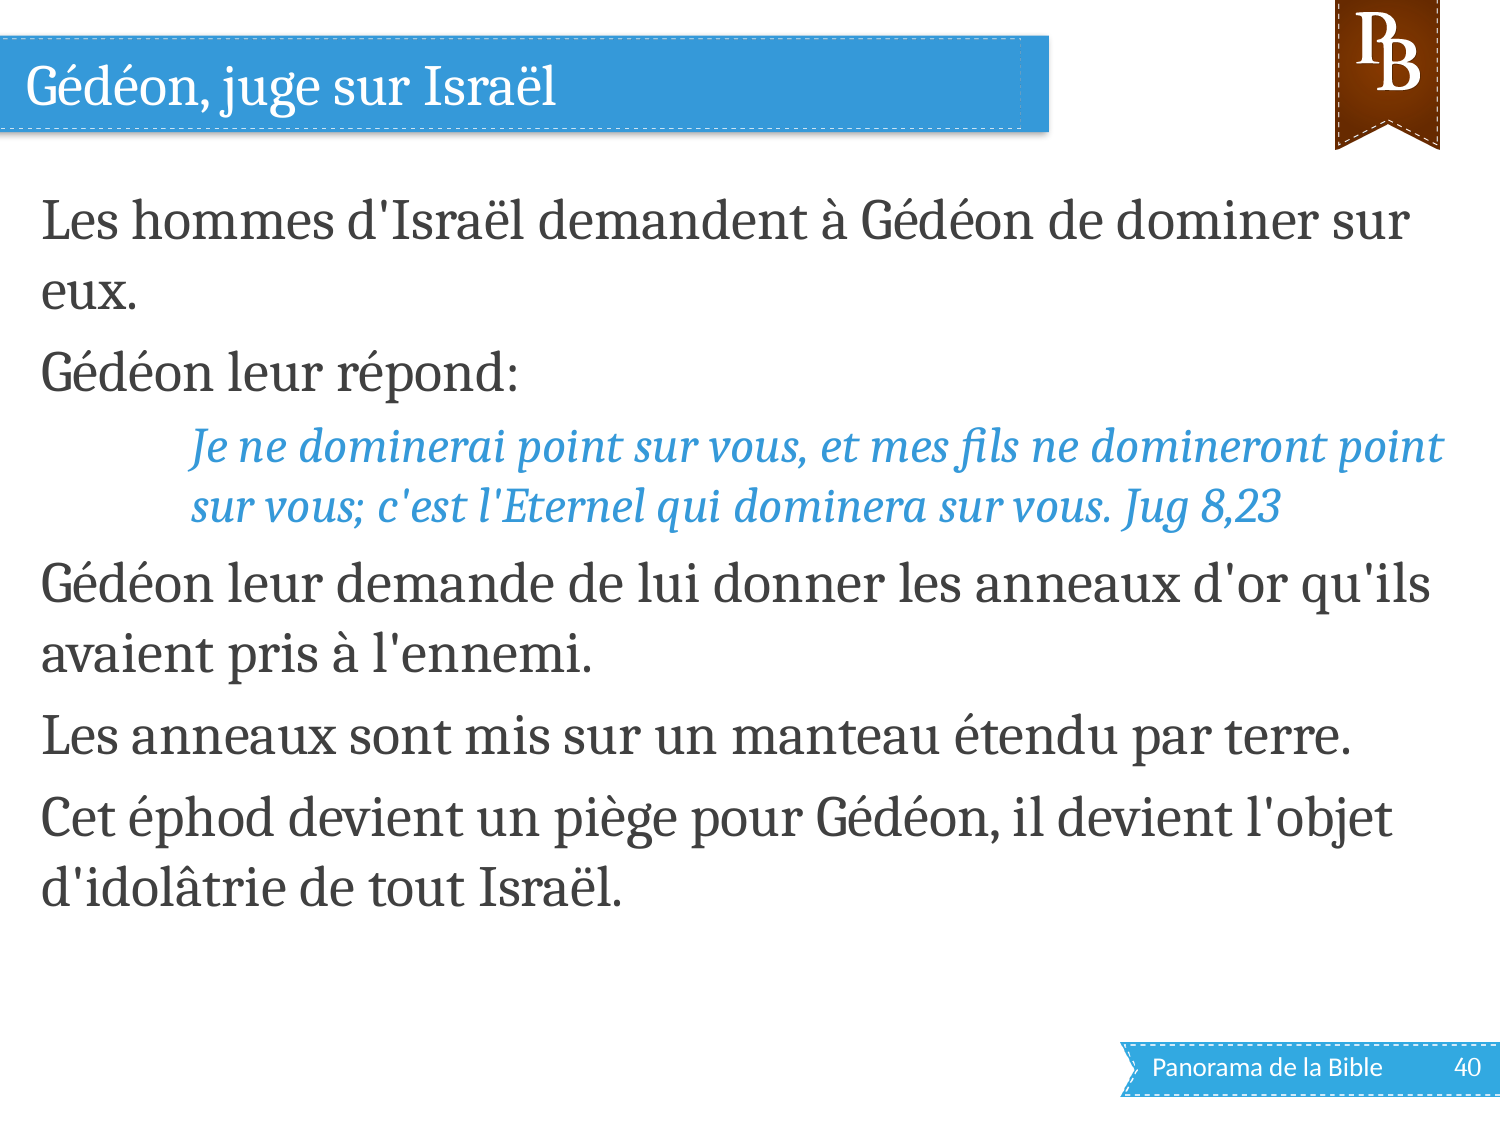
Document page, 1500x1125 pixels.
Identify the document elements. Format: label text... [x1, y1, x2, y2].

list Les hommes d'Israël demandent à Gédéon de dominer sur eux. Gédéon leur répond: Je ne dominerai point sur vous, et mes fils ne domineront point sur vous; c'est l'Eternel qui dominera sur vous. Jug 8,23 Gédéon leur demande de lui donner les anneaux d'or qu'ils avaient pris à l'ennemi. Les anneaux sont mis sur un manteau étendu par terre. Cet éphod devient un piège pour Gédéon, il devient l'objet d'idolâtrie de tout Israël. [26, 173, 1468, 1023]
picture [1335, 0, 1440, 150]
title Gédéon, juge sur Israël [11, 35, 1021, 129]
picture [0, 38, 11, 129]
picture [1120, 1042, 1500, 1097]
